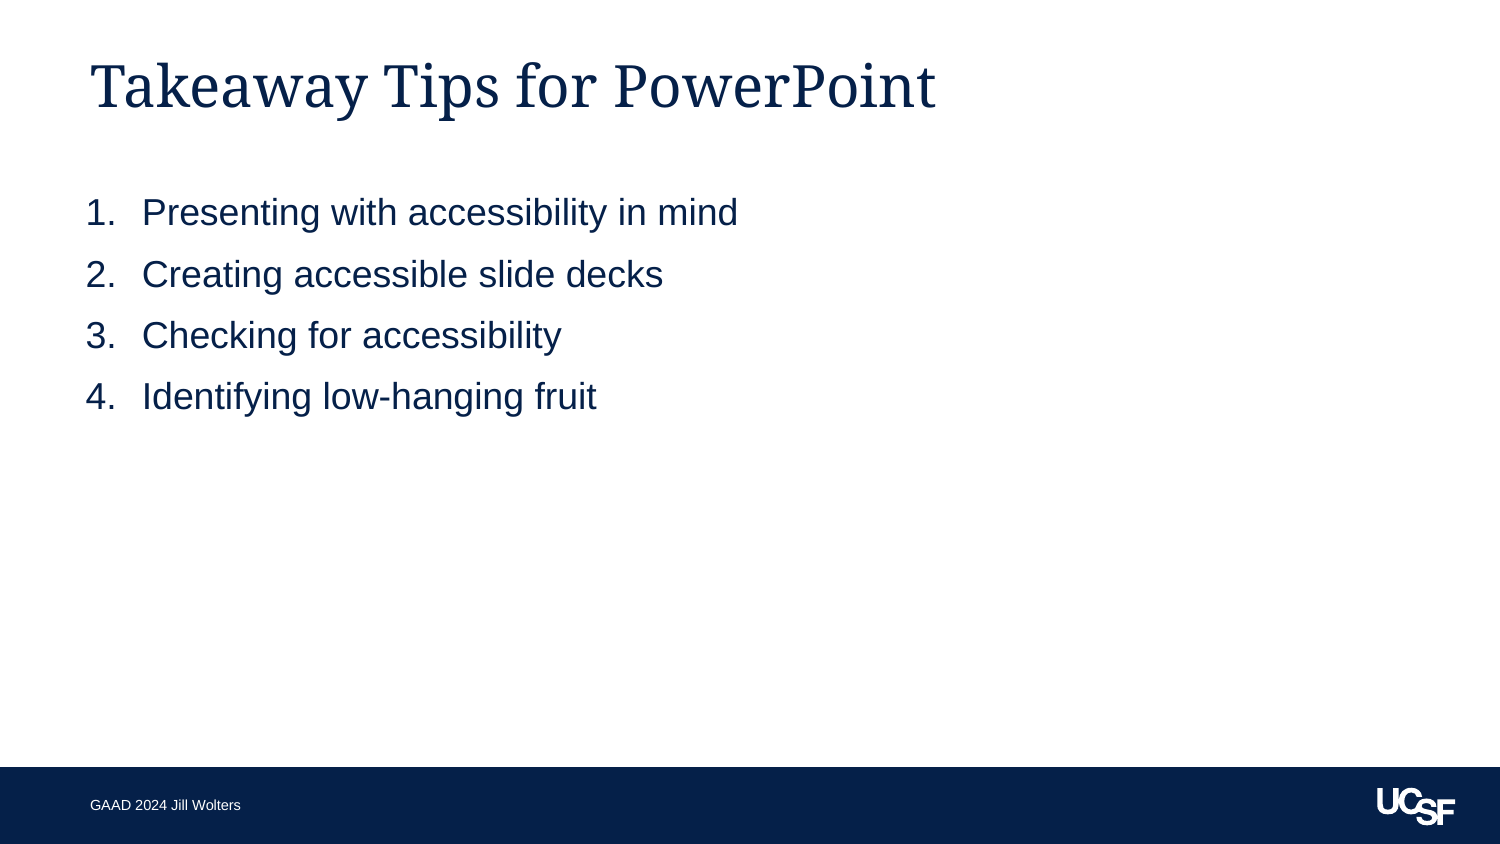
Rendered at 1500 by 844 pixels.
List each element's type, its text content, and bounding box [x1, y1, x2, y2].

title Takeaway Tips for PowerPoint [75, 52, 1403, 130]
footer GAAD 2024 Jill Wolters [89, 796, 798, 813]
list Presenting with accessibility in mind Creating accessible slide decks Checking for accessibility Identifying low-hanging fruit [70, 185, 862, 449]
